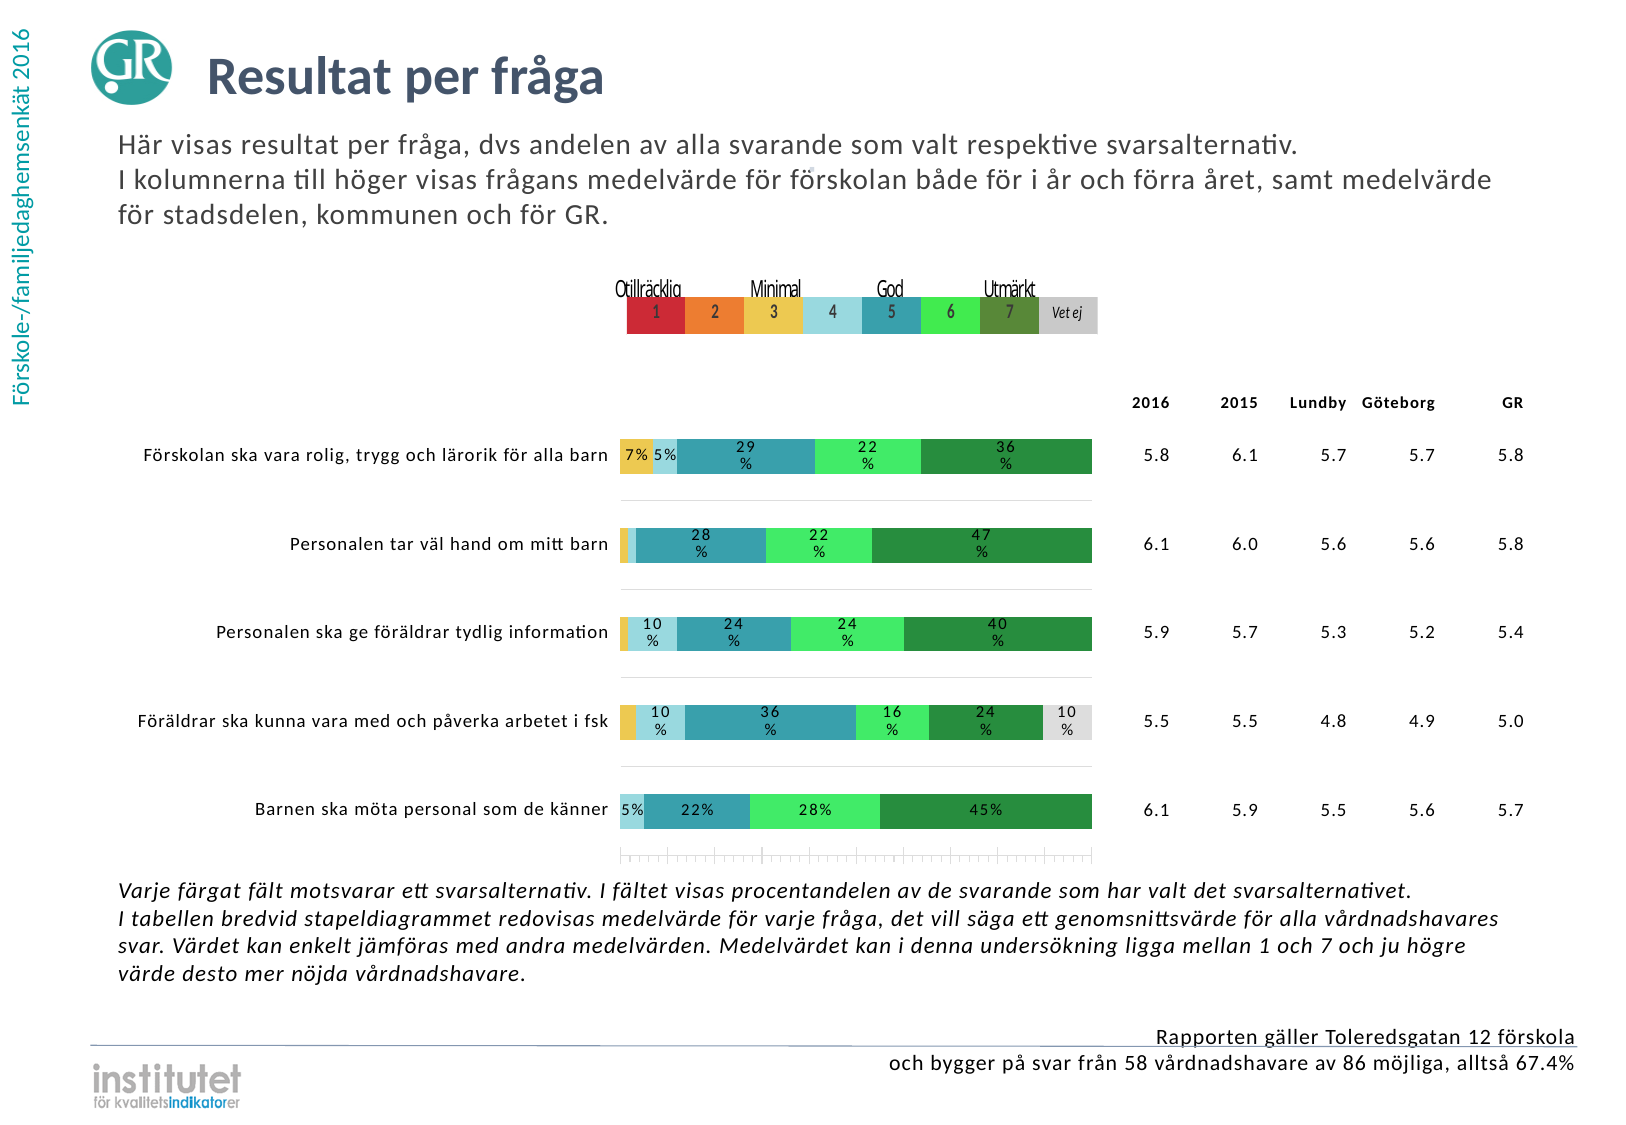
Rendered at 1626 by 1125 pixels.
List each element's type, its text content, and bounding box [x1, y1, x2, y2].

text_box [118, 875, 1506, 1045]
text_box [118, 1047, 1506, 1052]
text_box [609, 269, 1099, 336]
text_box Här visas resultat per fråga, dvs andelen av alla svarande som valt respektive svarsalternativ. I kolumnerna till höger visas frågans medelvärde för förskolan både för i år och förra året, samt medelvärde för stadsdelen, kommunen och för GR. [118, 125, 1537, 262]
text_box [17, 1045, 1578, 1111]
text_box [207, 40, 1460, 126]
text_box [118, 324, 1453, 1039]
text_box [118, 153, 1506, 213]
